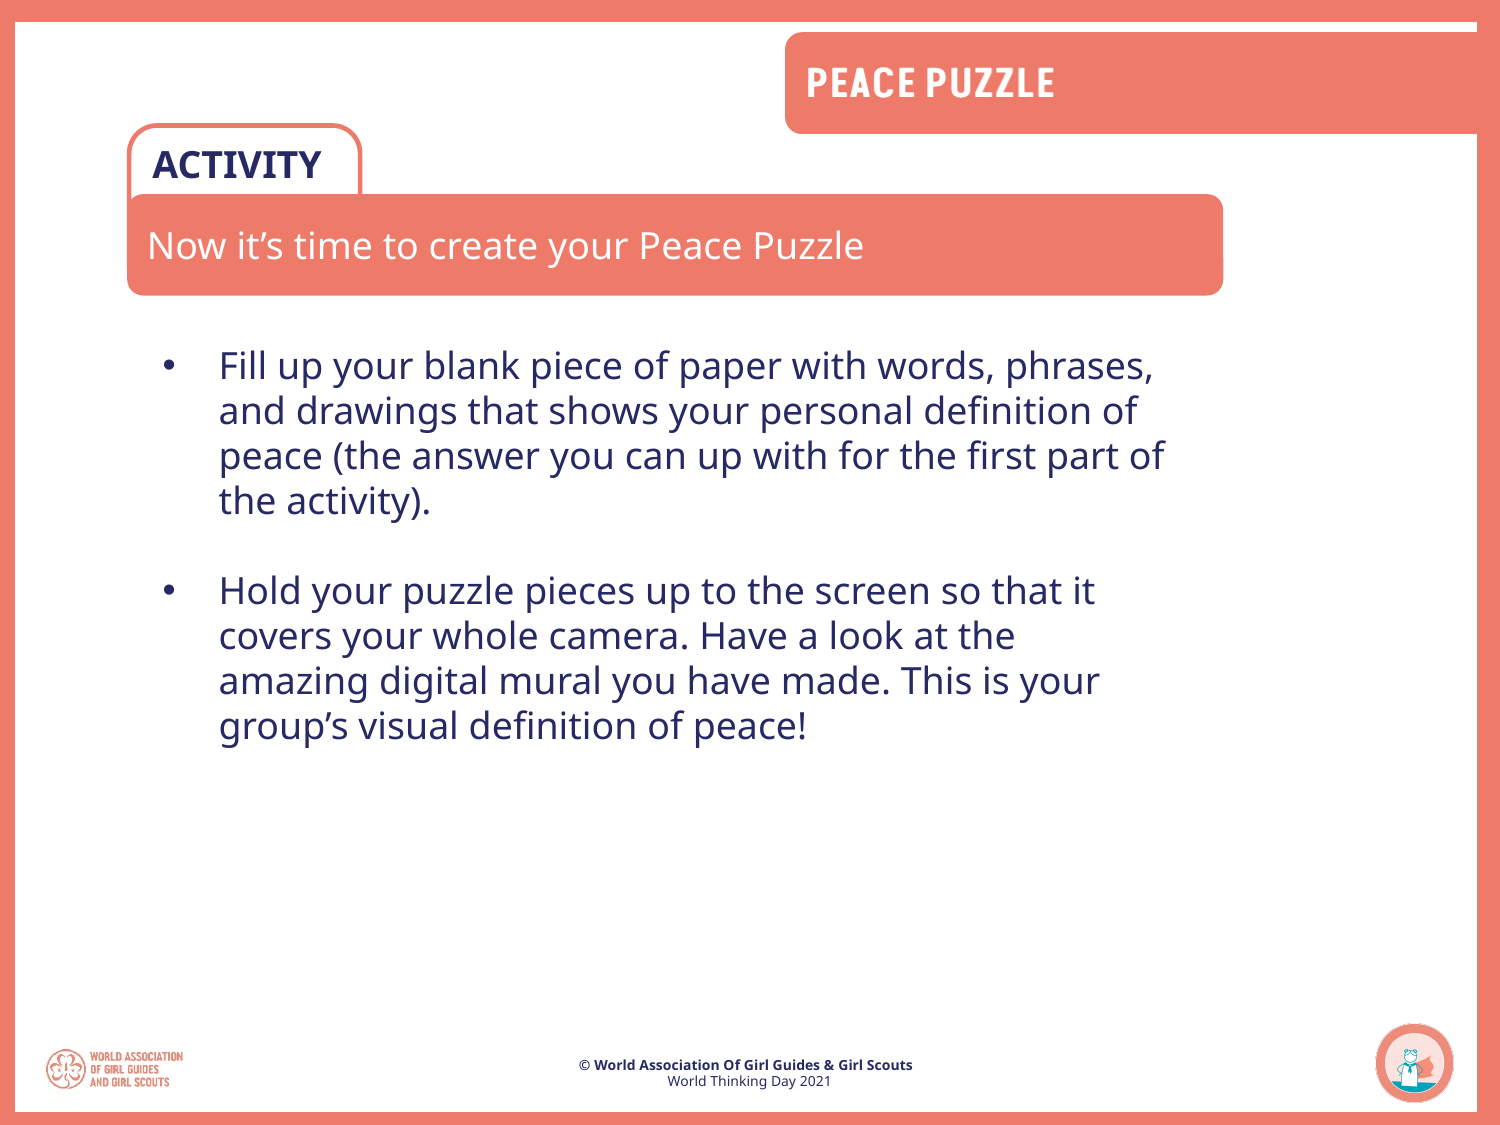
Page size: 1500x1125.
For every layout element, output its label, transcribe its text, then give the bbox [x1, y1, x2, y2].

footer © World Association Of Girl Guides & Girl Scouts World Thinking Day 2021 [496, 1042, 1004, 1103]
picture [1375, 1023, 1454, 1103]
text_box Fill up your blank piece of paper with words, phrases, and drawings that shows your personal definition of peace (the answer you can up with for the first part of the activity). Hold your puzzle pieces up to the screen so that it covers your whole camera. Have a look at the amazing digital mural you have made. This is your group’s visual definition of peace! [147, 334, 1183, 755]
picture [779, 32, 1500, 135]
picture [19, 1029, 209, 1109]
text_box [127, 124, 1224, 296]
